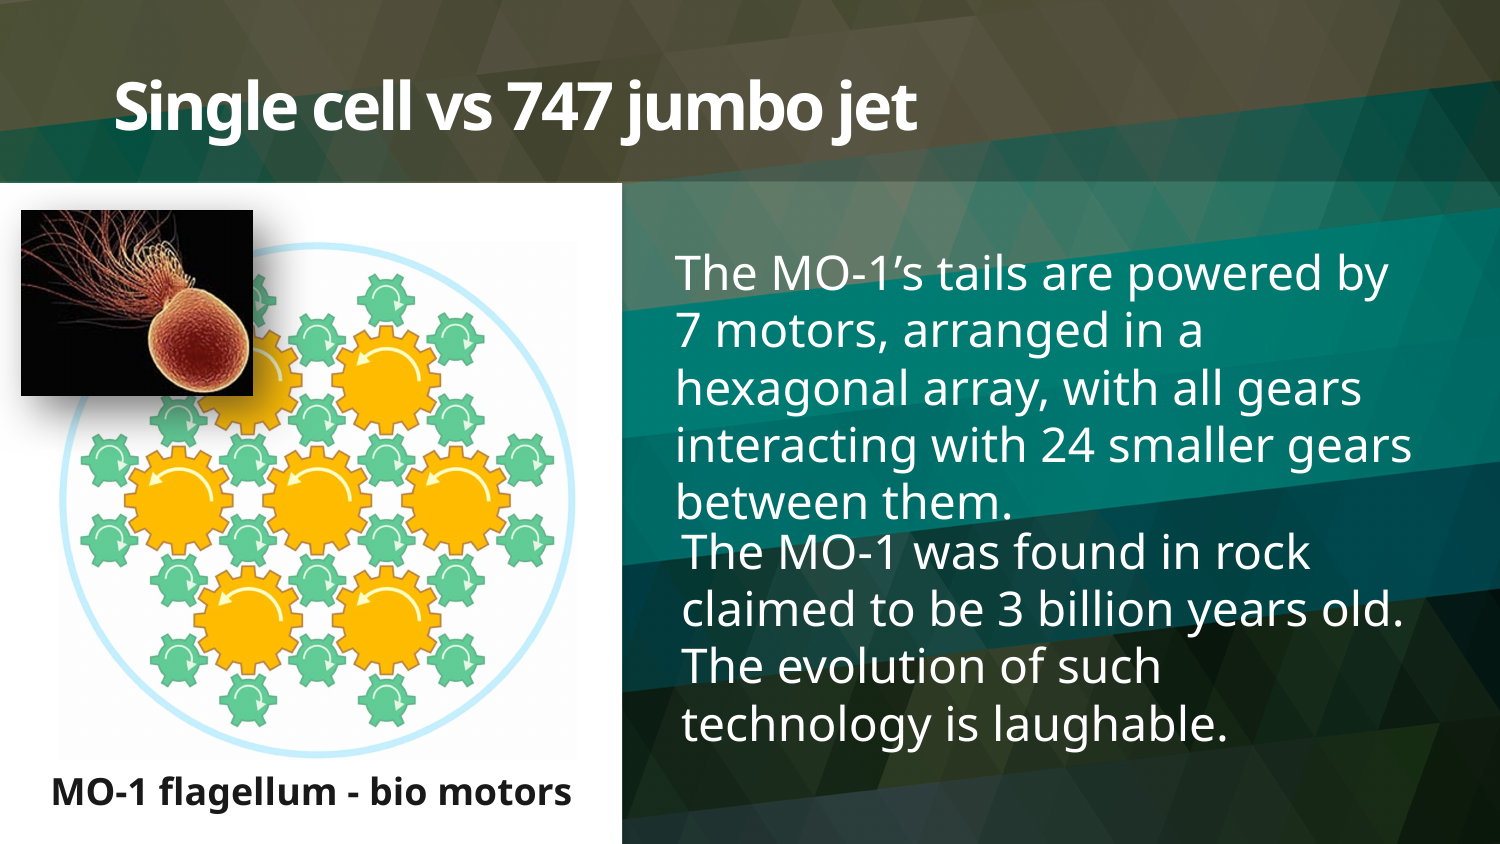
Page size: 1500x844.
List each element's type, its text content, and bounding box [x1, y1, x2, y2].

picture [20, 210, 578, 760]
text_box MO-1 flagellum - bio motors [1, 760, 623, 821]
title Single cell vs 747 jumbo jet [98, 33, 1397, 175]
text_box The MO-1 was found in rock claimed to be 3 billion years old. The evolution of such technology is laughable. [666, 513, 1435, 792]
text_box [0, 183, 623, 844]
text_box The MO-1’s tails are powered by 7 motors, arranged in a hexagonal array, with all gears interacting with 24 smaller gears between them. [659, 234, 1442, 564]
picture [0, 0, 1500, 844]
